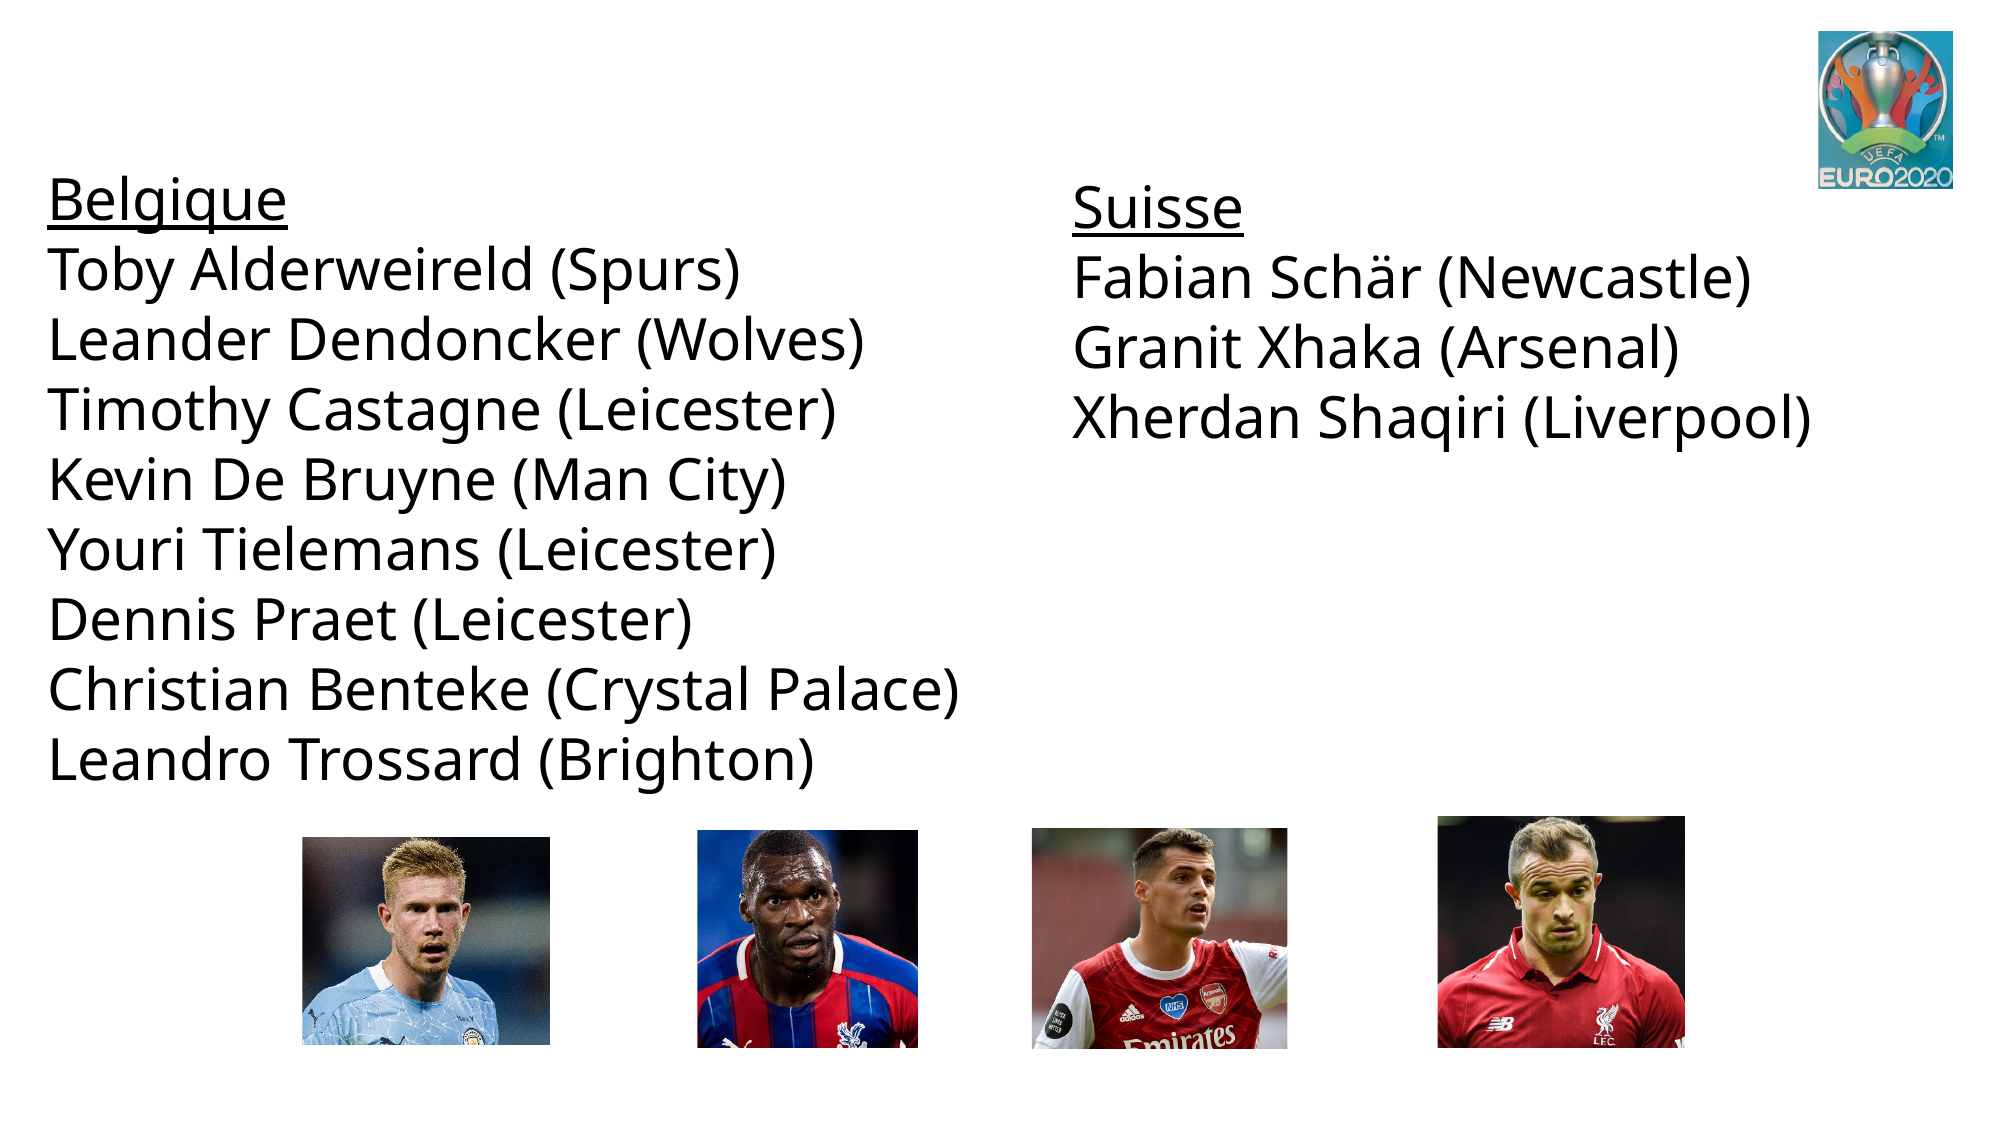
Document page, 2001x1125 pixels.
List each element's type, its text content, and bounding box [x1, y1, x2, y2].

picture [1437, 816, 1685, 1048]
text_box Belgique Toby Alderweireld (Spurs) Leander Dendoncker (Wolves) Timothy Castagne (Leicester) Kevin De Bruyne (Man City) Youri Tielemans (Leicester) Dennis Praet (Leicester) Christian Benteke (Crystal Palace) Leandro Trossard (Brighton) [32, 65, 1288, 935]
text_box Suisse Fabian Schär (Newcastle) Granit Xhaka (Arsenal) Xherdan Shaqiri (Liverpool) [1057, 72, 2000, 593]
picture [1818, 31, 1953, 189]
picture [1031, 828, 1288, 1049]
picture [302, 837, 550, 1045]
picture [697, 829, 918, 1048]
